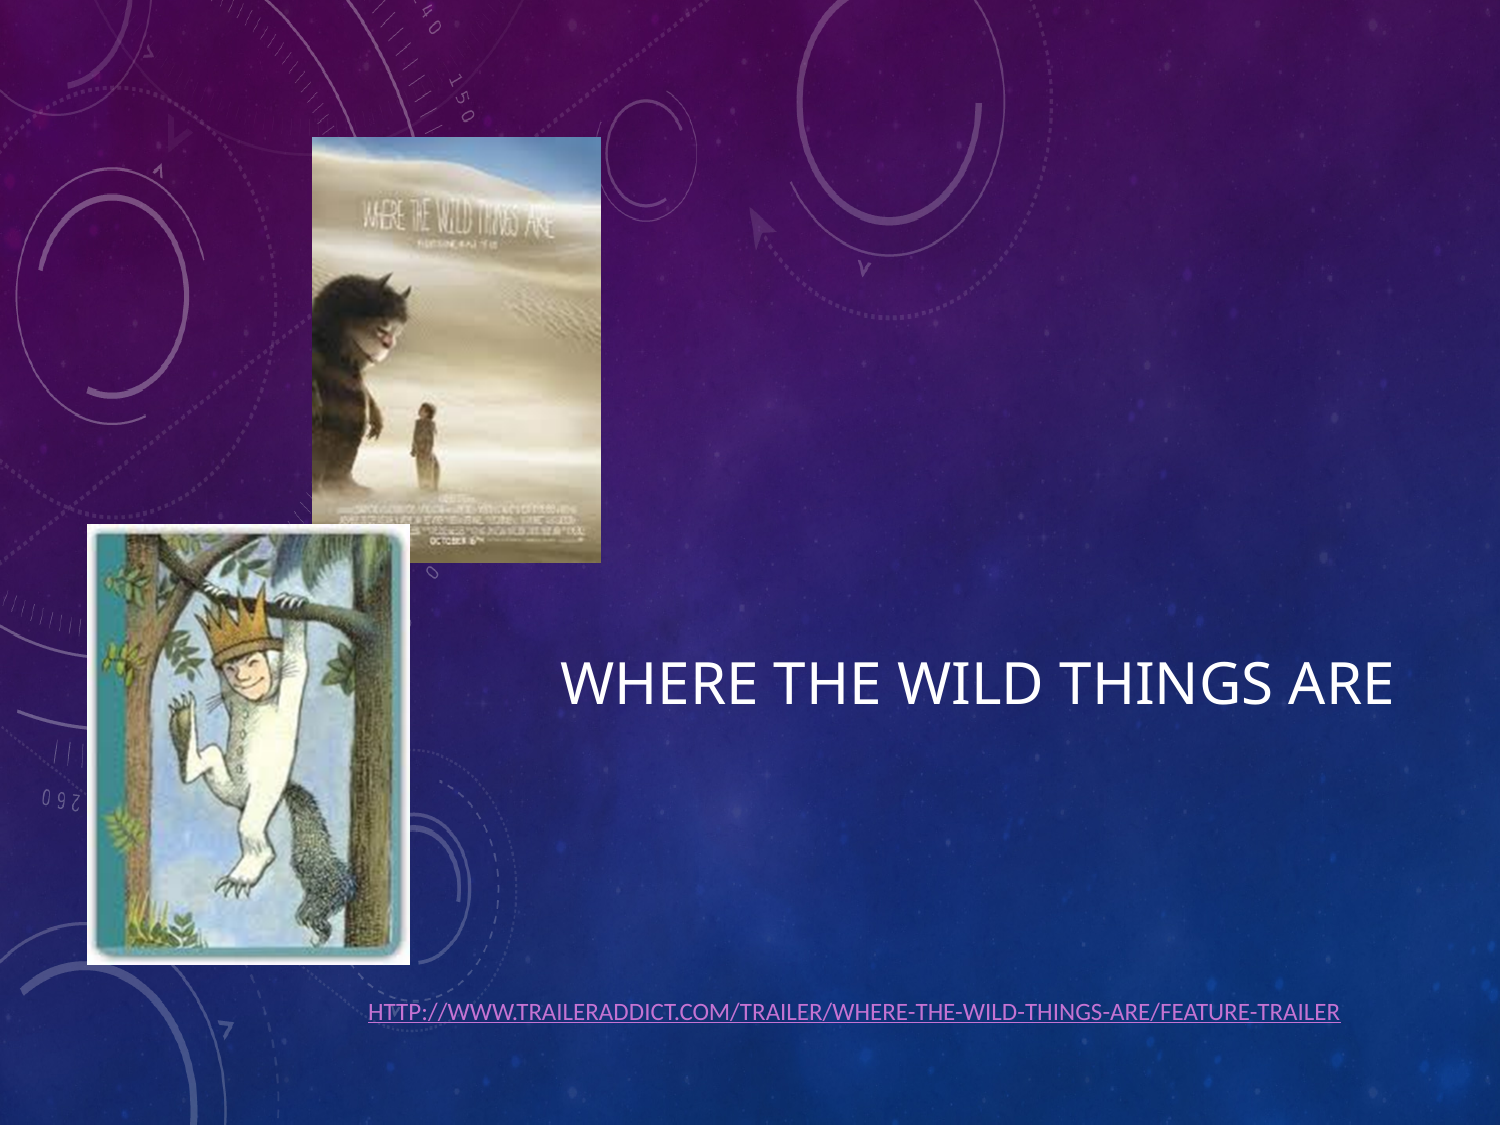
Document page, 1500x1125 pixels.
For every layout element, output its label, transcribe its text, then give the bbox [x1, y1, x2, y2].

picture [0, 0, 1500, 1125]
subtitle http://www.traileraddict.com/trailer/where-the-wild-things-are/feature-trailer [249, 987, 1357, 1125]
title Where the wild things are [525, 326, 1411, 724]
